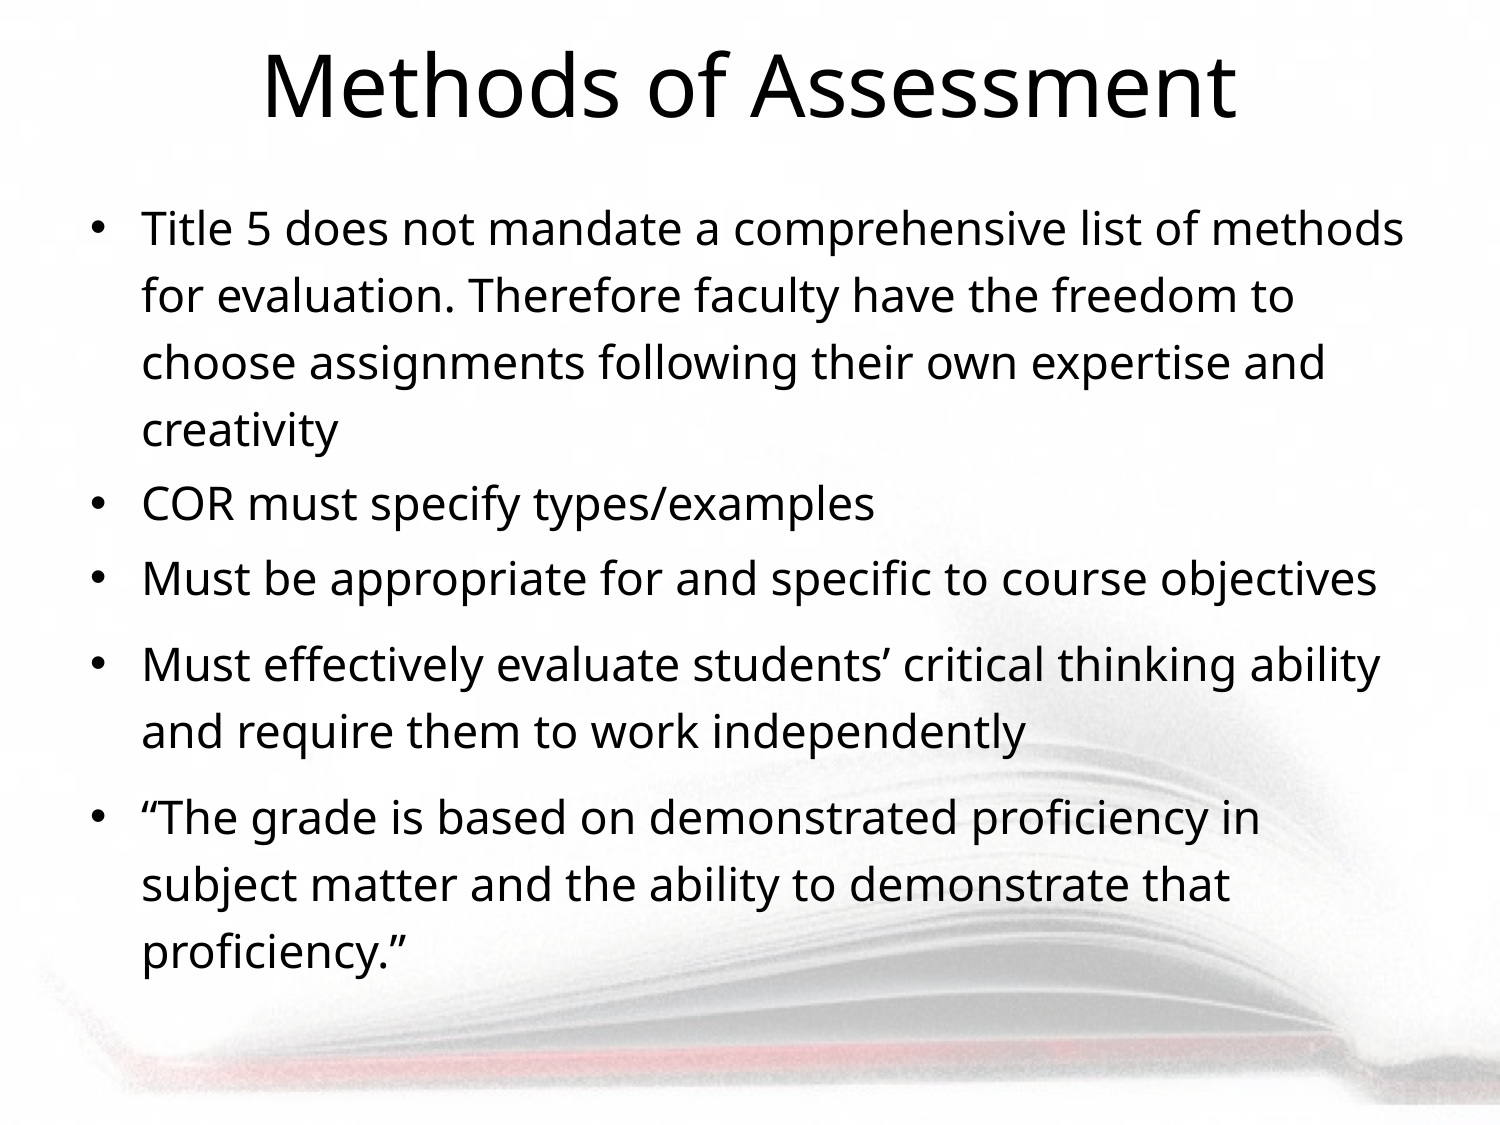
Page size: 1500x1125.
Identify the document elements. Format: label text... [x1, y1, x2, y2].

title Methods of Assessment [75, 22, 1425, 143]
list Title 5 does not mandate a comprehensive list of methods for evaluation. Therefore faculty have the freedom to choose assignments following their own expertise and creativity COR must specify types/examples Must be appropriate for and specific to course objectives Must effectively evaluate students’ critical thinking ability and require them to work independently “The grade is based on demonstrated proficiency in subject matter and the ability to demonstrate that proficiency.” [75, 179, 1425, 1005]
